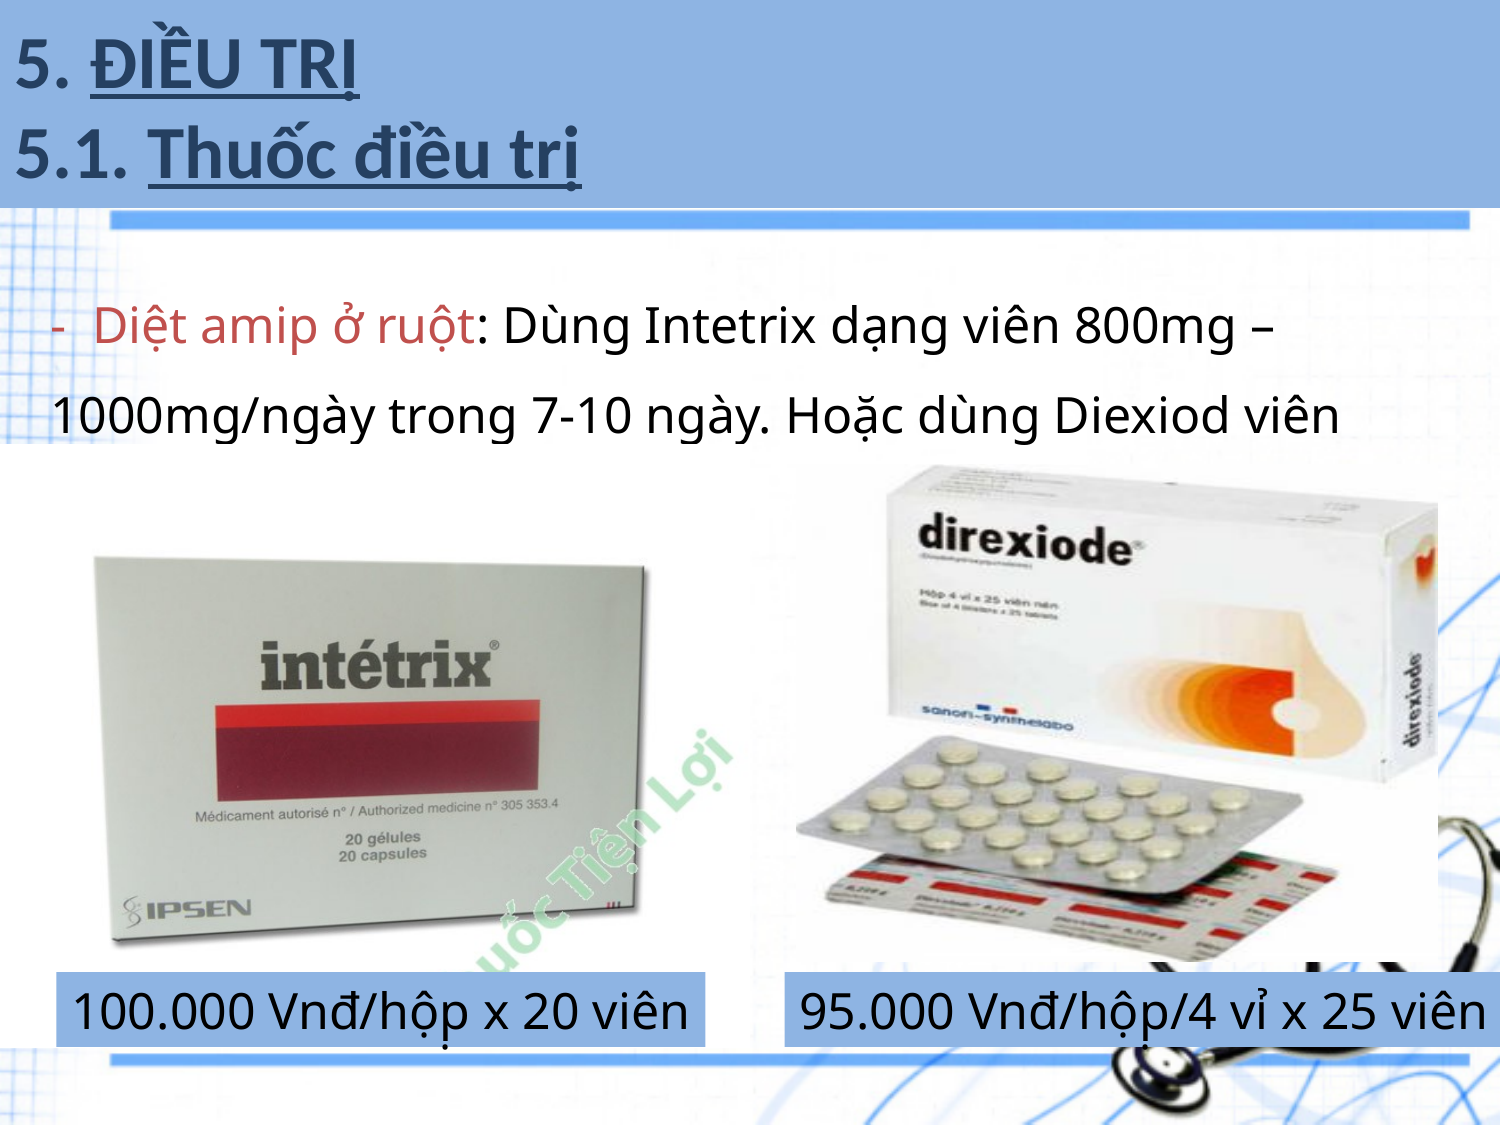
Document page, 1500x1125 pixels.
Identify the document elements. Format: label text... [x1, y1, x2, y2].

text_box - Diệt amip ở ruột: Dùng Intetrix dạng viên 800mg – 1000mg/ngày trong 7-10 ngày. Hoặc dùng Diexiod viên 200mg [35, 256, 1465, 542]
text_box 95.000 Vnđ/hộp̣/4 vỉ x 25 viên [784, 972, 1500, 1047]
text_box 5. ĐIỀU TRỊ 5.1. Thuốc điều trị [0, 0, 1500, 210]
picture [0, 210, 1500, 1125]
